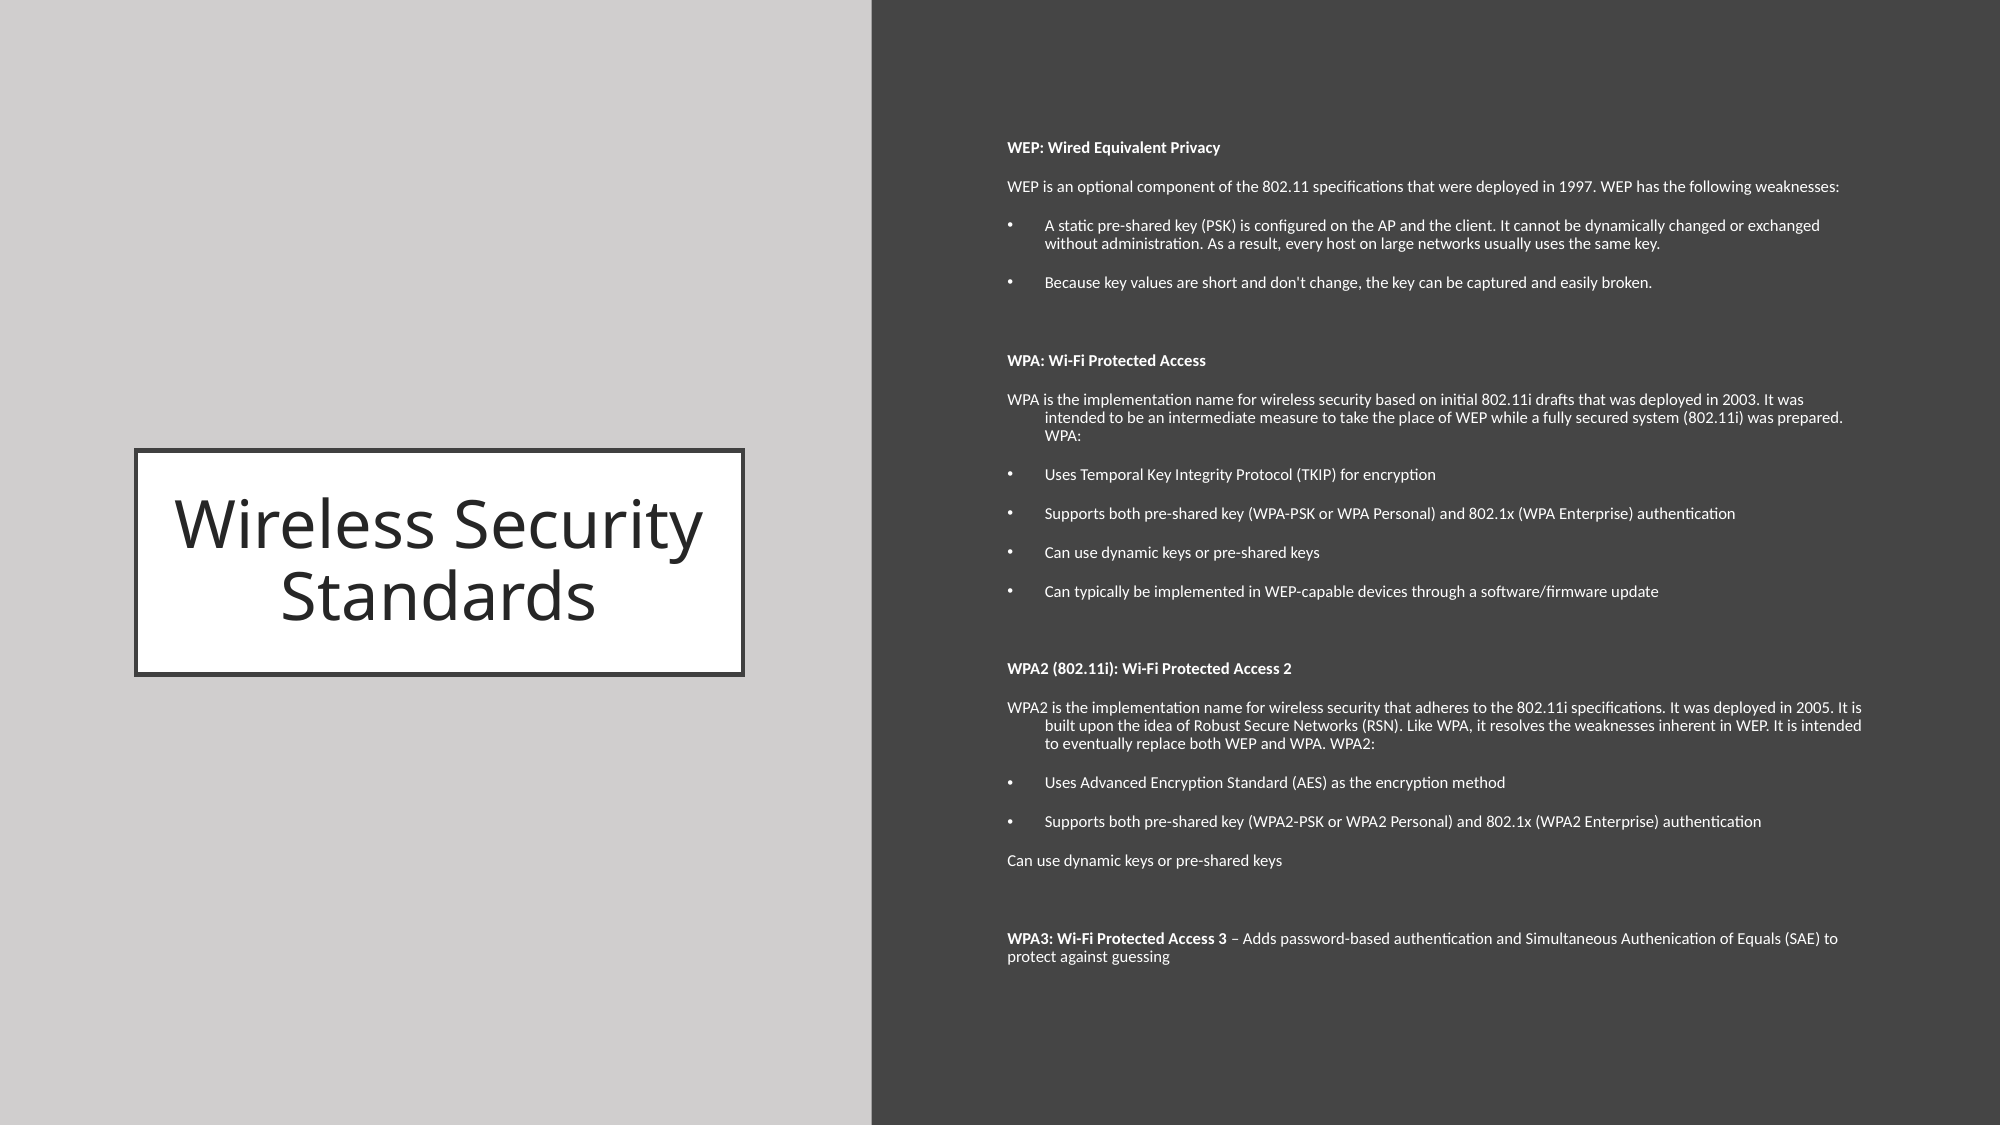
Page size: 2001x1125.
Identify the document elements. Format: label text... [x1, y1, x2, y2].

text_box [0, 0, 873, 1125]
list WEP: Wired Equivalent Privacy WEP is an optional component of the 802.11 specifications that were deployed in 1997. WEP has the following weaknesses: A static pre-shared key (PSK) is configured on the AP and the client. It cannot be dynamically changed or exchanged without administration. As a result, every host on large networks usually uses the same key. Because key values are short and don't change, the key can be captured and easily broken. WPA: Wi-Fi Protected Access WPA is the implementation name for wireless security based on initial 802.11i drafts that was deployed in 2003. It was intended to be an intermediate measure to take the place of WEP while a fully secured system (802.11i) was prepared. WPA: Uses Temporal Key Integrity Protocol (TKIP) for encryption Supports both pre-shared key (WPA-PSK or WPA Personal) and 802.1x (WPA Enterprise) authentication Can use dynamic keys or pre-shared keys Can typically be implemented in WEP-capable devices through a software/firmware update WPA2 (802.11i): Wi-Fi Protected Access 2 WPA2 is the implementation name for wireless security that adheres to the 802.11i specifications. It was deployed in 2005. It is built upon the idea of Robust Secure Networks (RSN). Like WPA, it resolves the weaknesses inherent in WEP. It is intended to eventually replace both WEP and WPA. WPA2: Uses Advanced Encryption Standard (AES) as the encryption method Supports both pre-shared key (WPA2-PSK or WPA2 Personal) and 802.1x (WPA2 Enterprise) authentication Can use dynamic keys or pre-shared keys WPA3: Wi-Fi Protected Access 3 – Adds password-based authentication and Simultaneous Authenication of Equals (SAE) to protect against guessing [992, 131, 1880, 994]
title Wireless Security Standards [136, 450, 743, 675]
